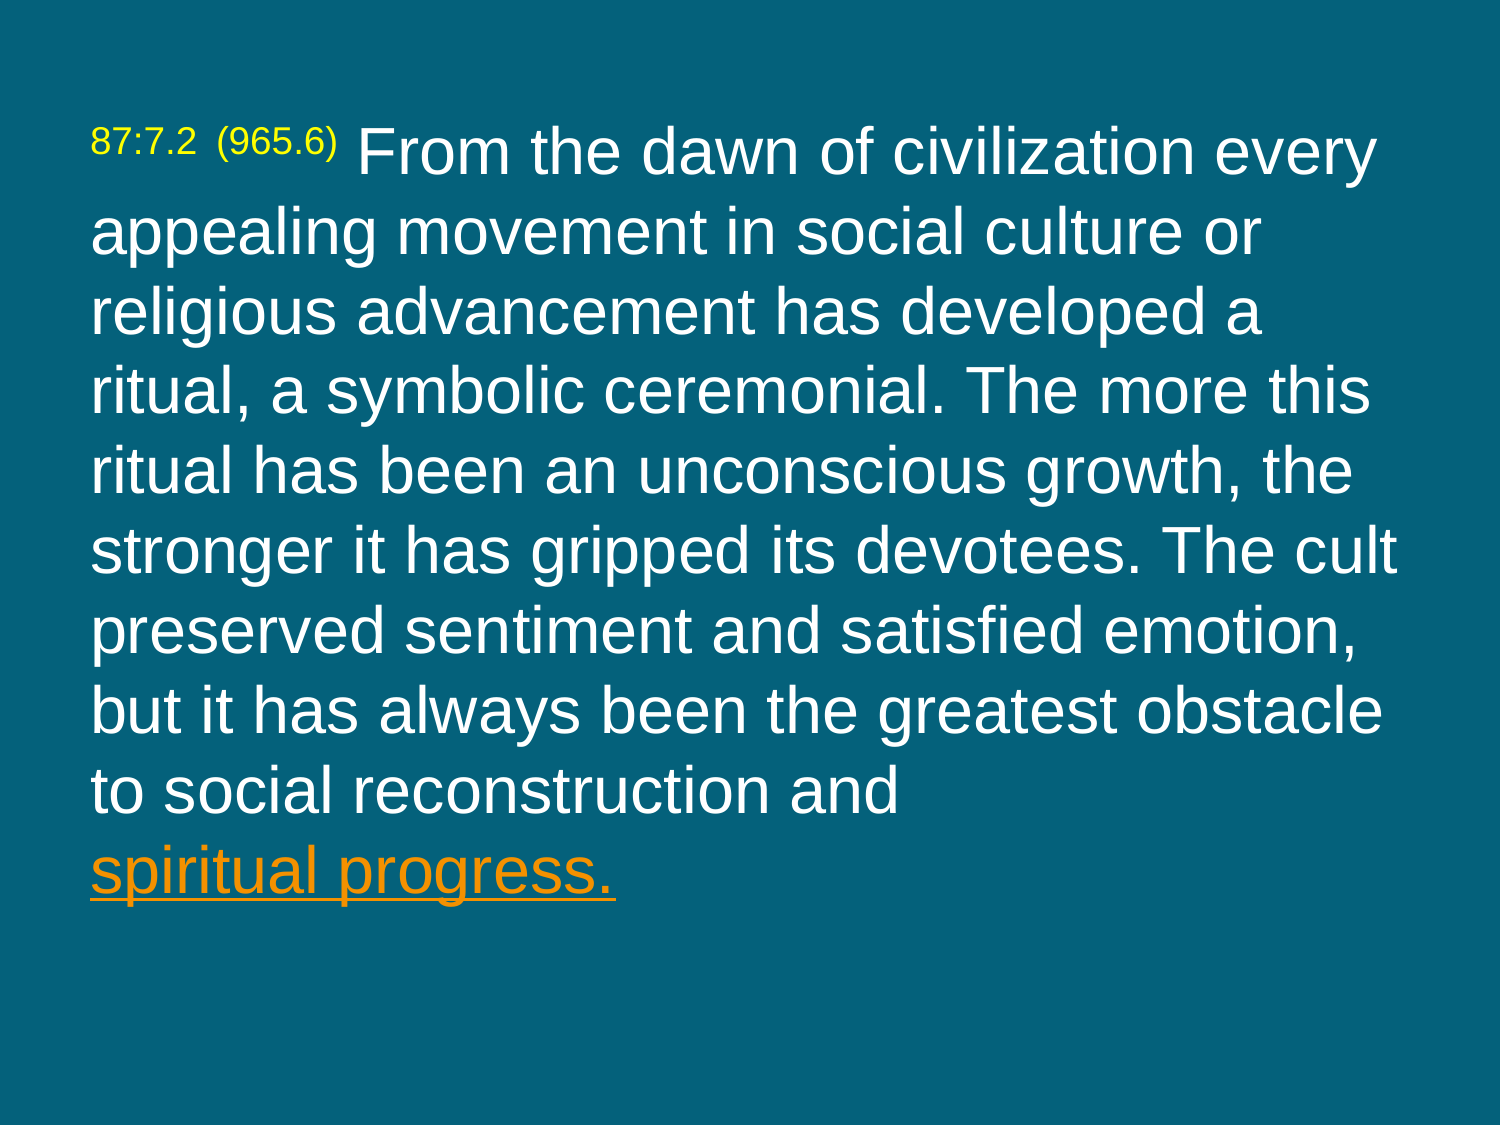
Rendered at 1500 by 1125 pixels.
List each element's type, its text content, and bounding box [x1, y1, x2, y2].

list 87:7.2 (965.6) From the dawn of civilization every appealing movement in social culture or religious advancement has developed a ritual, a symbolic ceremonial. The more this ritual has been an unconscious growth, the stronger it has gripped its devotees. The cult preserved sentiment and satisfied emotion, but it has always been the greatest obstacle to social reconstruction andspiritual progress. [75, 99, 1425, 1005]
